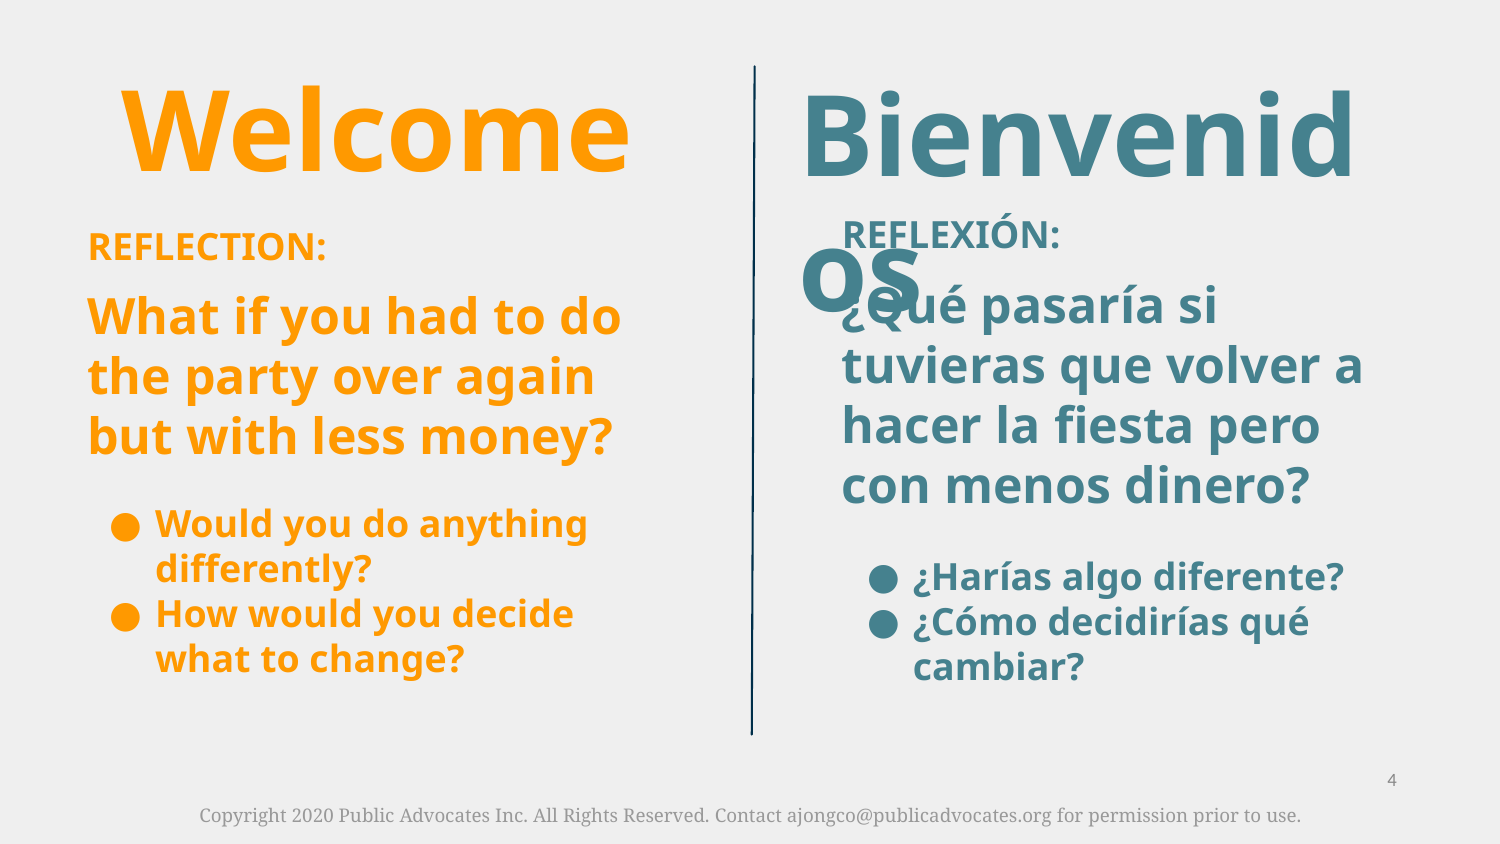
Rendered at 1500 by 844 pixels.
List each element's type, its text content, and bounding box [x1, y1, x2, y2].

slide_number ‹#› [1070, 756, 1409, 792]
text_box Would you do anything differently? How would you decide what to change? [87, 489, 602, 586]
text_box [818, 557, 1304, 625]
text_box Copyright 2020 Public Advocates Inc. All Rights Reserved. Contact ajongco@publicadvocates.org for permission prior to use. [0, 792, 1500, 838]
text_box Welcome [0, 53, 756, 212]
text_box ¿Harías algo diferente? ¿Cómo decidirías qué cambiar? [845, 541, 1423, 588]
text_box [751, 66, 755, 735]
text_box REFLECTION: What if you had to do the party over again but with less money? [76, 211, 676, 384]
text_box Bienvenidos [787, 57, 1433, 217]
text_box REFLEXIÓN: ¿Qué pasaría si tuvieras que volver a hacer la fiesta pero con menos dinero? [830, 200, 1409, 373]
